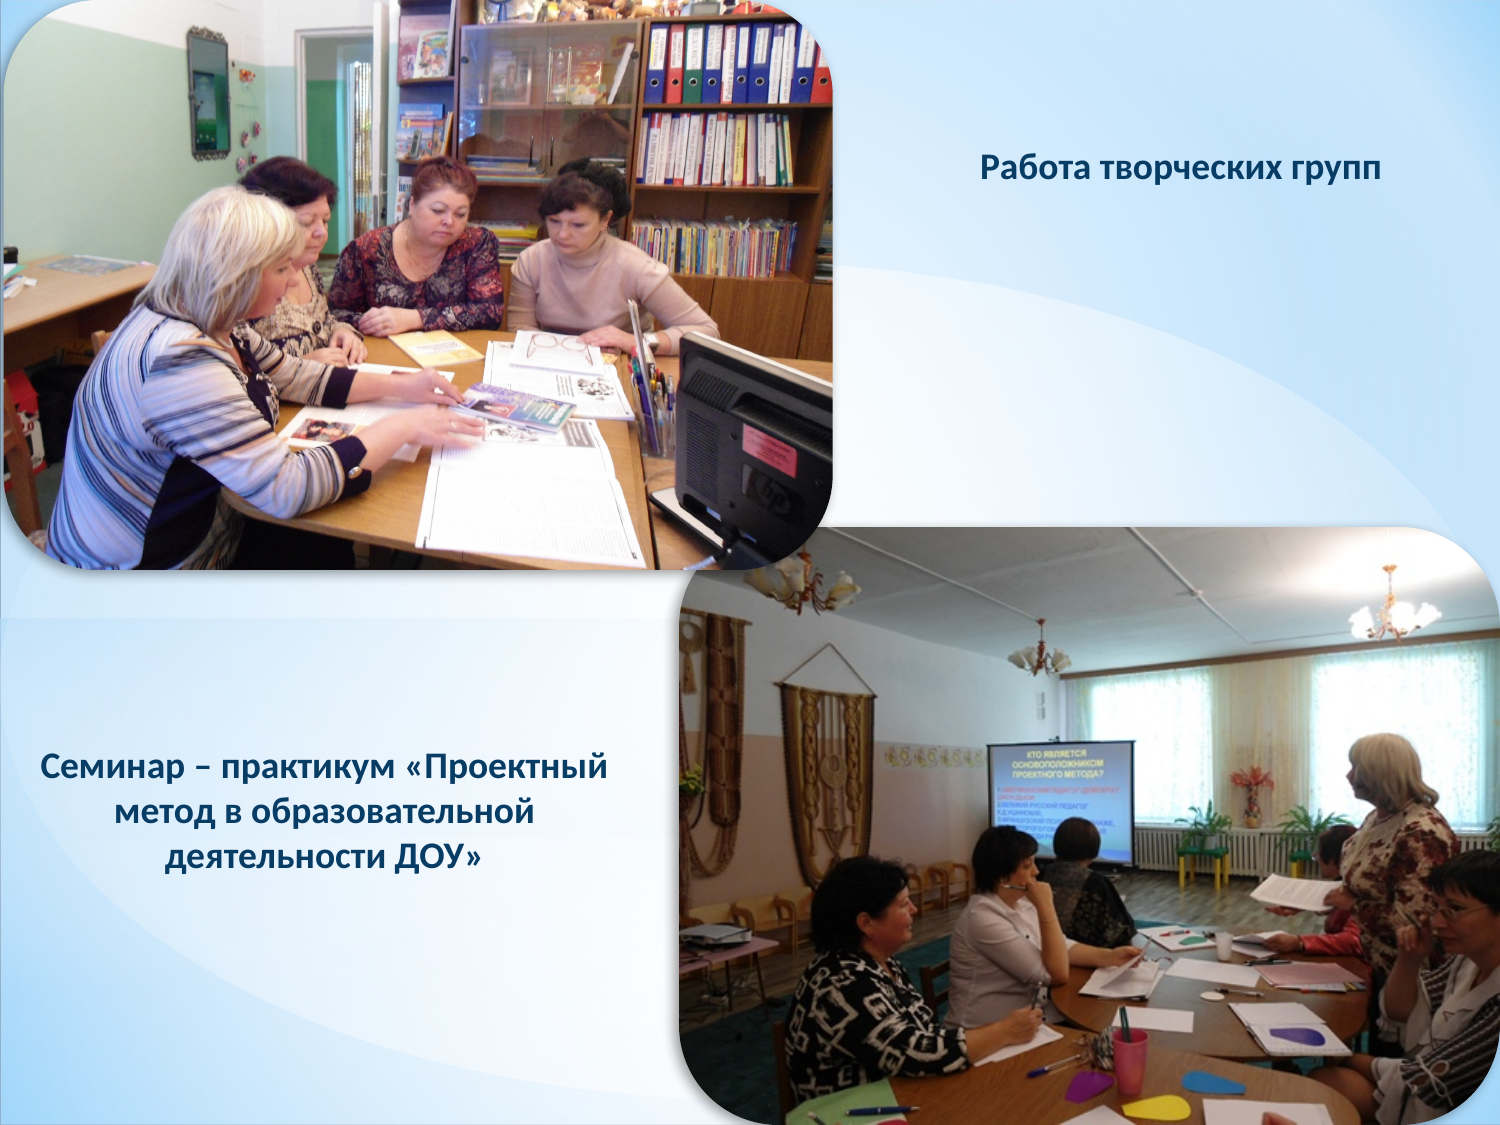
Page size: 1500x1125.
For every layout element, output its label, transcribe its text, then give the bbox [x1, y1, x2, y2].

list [3, 0, 833, 571]
picture [678, 526, 1500, 1125]
text_box Работа творческих групп [891, 0, 1471, 195]
text_box Семинар – практикум «Проектный метод в образовательной деятельности ДОУ» [17, 580, 632, 884]
